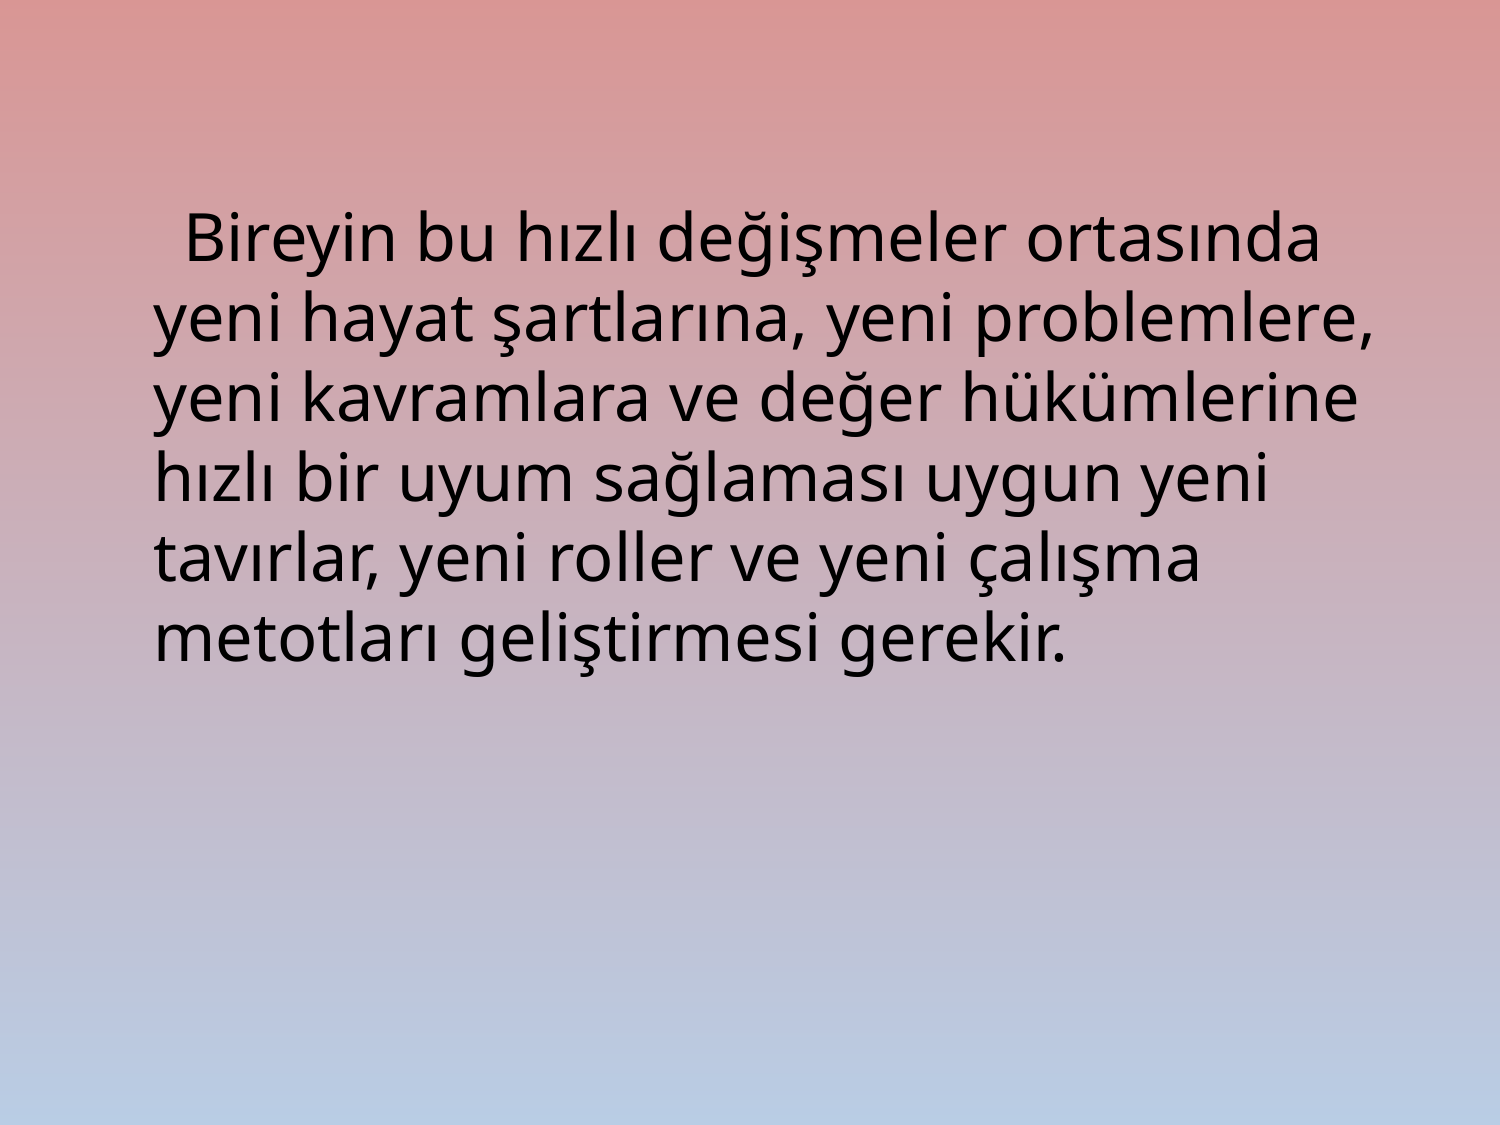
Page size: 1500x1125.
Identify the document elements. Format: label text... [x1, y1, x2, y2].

list Bireyin bu hızlı değişmeler ortasında yeni hayat şartlarına, yeni problemlere, yeni kavramlara ve değer hükümlerine hızlı bir uyum sağlaması uygun yeni tavırlar, yeni roller ve yeni çalışma metotları geliştirmesi gerekir. [82, 187, 1432, 930]
